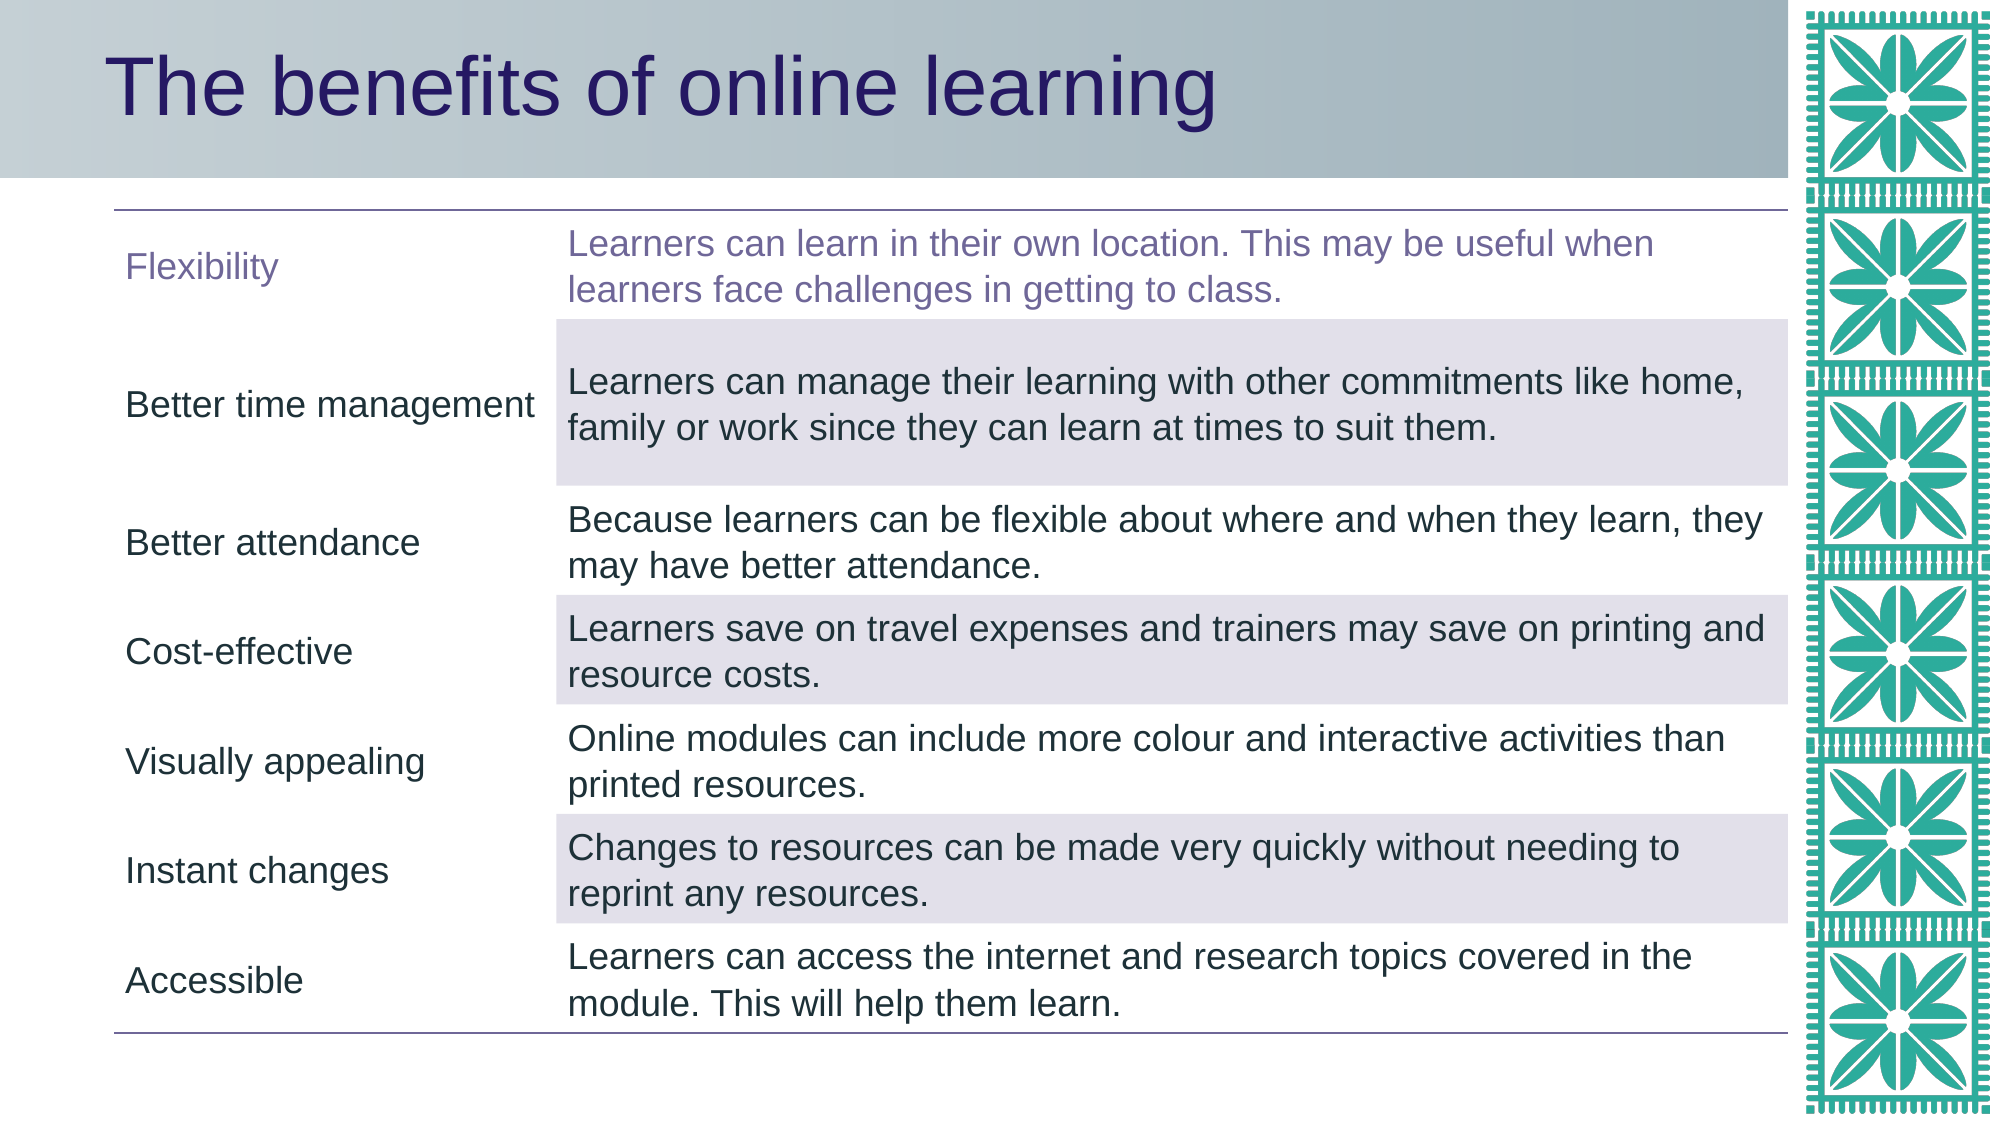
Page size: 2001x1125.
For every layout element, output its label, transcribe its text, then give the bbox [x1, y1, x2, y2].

table_header Learners can learn in their own location. This may be useful when learners face challenges in getting to class. [556, 211, 1788, 319]
picture [1807, 563, 1990, 745]
table_cell Accessible [114, 923, 556, 1032]
table_cell Changes to resources can be made very quickly without needing to reprint any resources. [556, 814, 1788, 923]
table_header Flexibility [114, 211, 556, 319]
title The benefits of online learning [0, 0, 1789, 178]
picture [1807, 746, 1990, 1114]
picture [1807, 12, 1990, 195]
table_cell Learners can access the internet and research topics covered in the module. This will help them learn. [556, 923, 1788, 1032]
table_cell Better time management [114, 319, 556, 486]
table_cell Learners can manage their learning with other commitments like home, family or work since they can learn at times to suit them. [556, 319, 1788, 486]
table_cell Because learners can be flexible about where and when they learn, they may have better attendance. [556, 486, 1788, 595]
picture [1807, 379, 1990, 562]
picture [1807, 196, 1990, 378]
table_cell Better attendance [114, 486, 556, 595]
table_cell Learners save on travel expenses and trainers may save on printing and resource costs. [556, 595, 1788, 704]
table_cell Cost-effective [114, 595, 556, 704]
table_cell Online modules can include more colour and interactive activities than printed resources. [556, 704, 1788, 814]
table_cell Instant changes [114, 814, 556, 923]
table_cell Visually appealing [114, 704, 556, 814]
